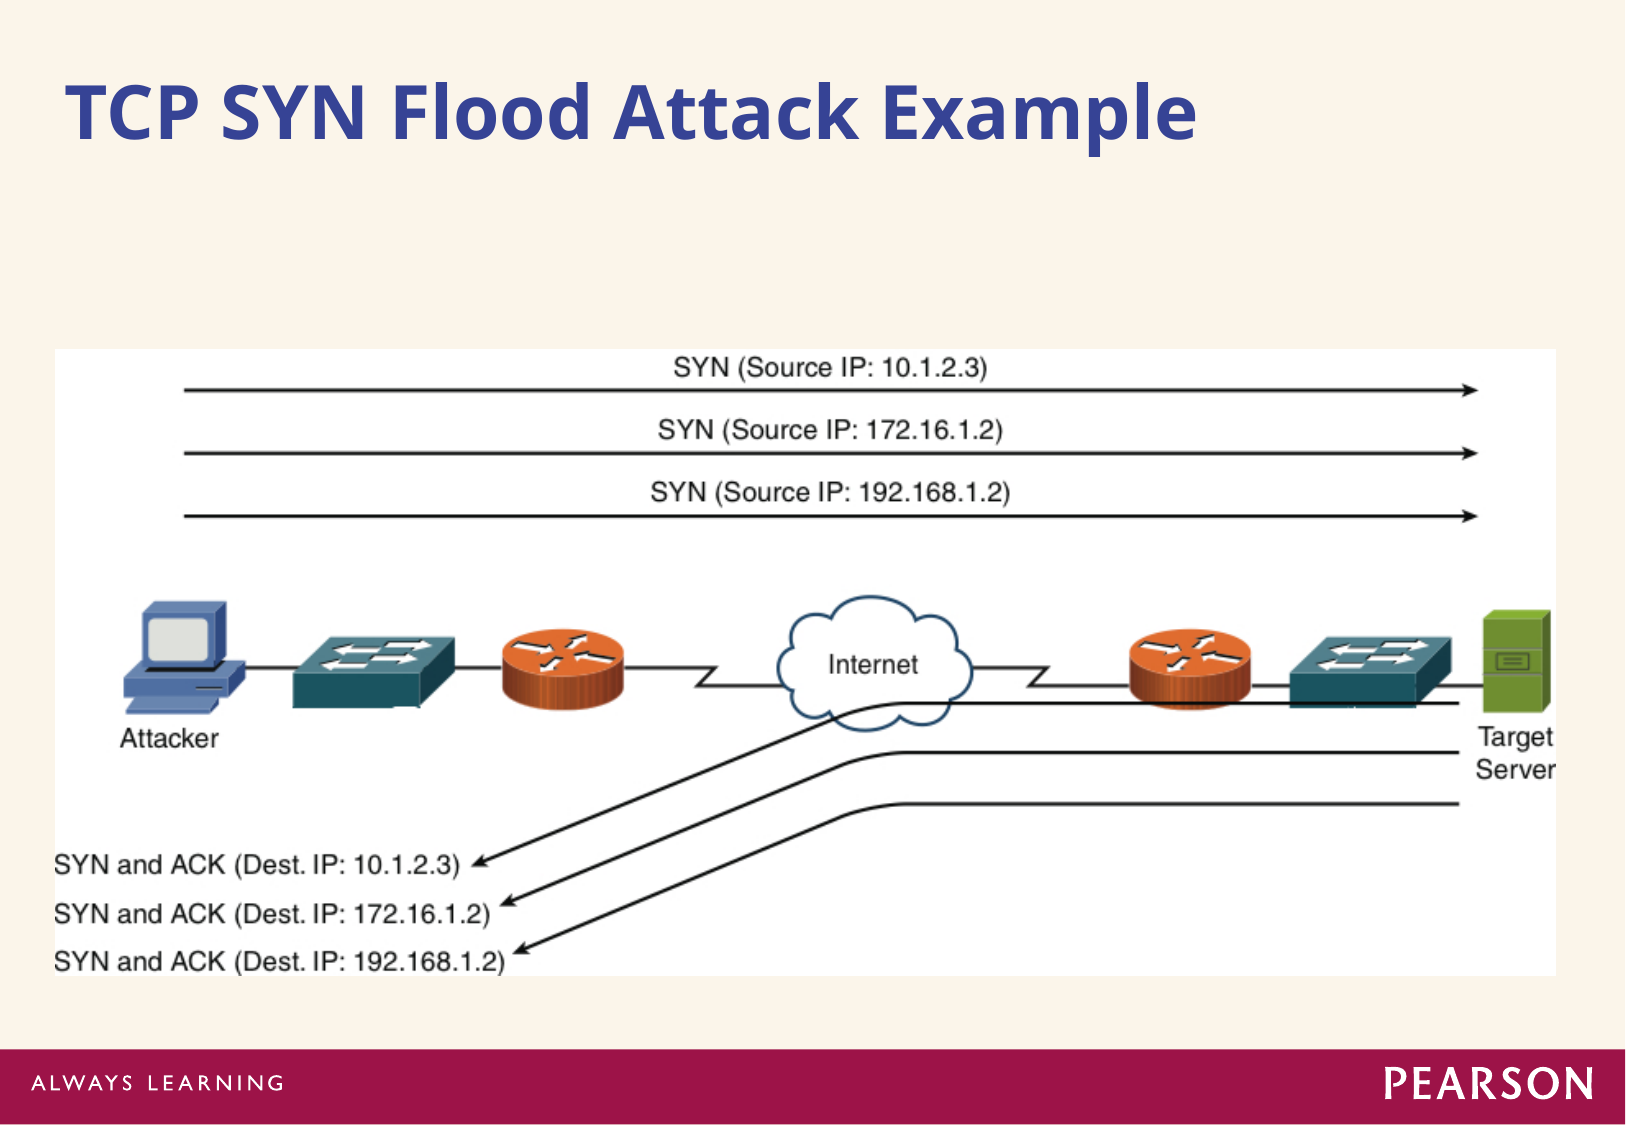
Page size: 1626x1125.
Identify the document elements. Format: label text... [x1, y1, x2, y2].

title TCP SYN Flood Attack Example [64, 64, 1560, 253]
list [55, 349, 1556, 977]
